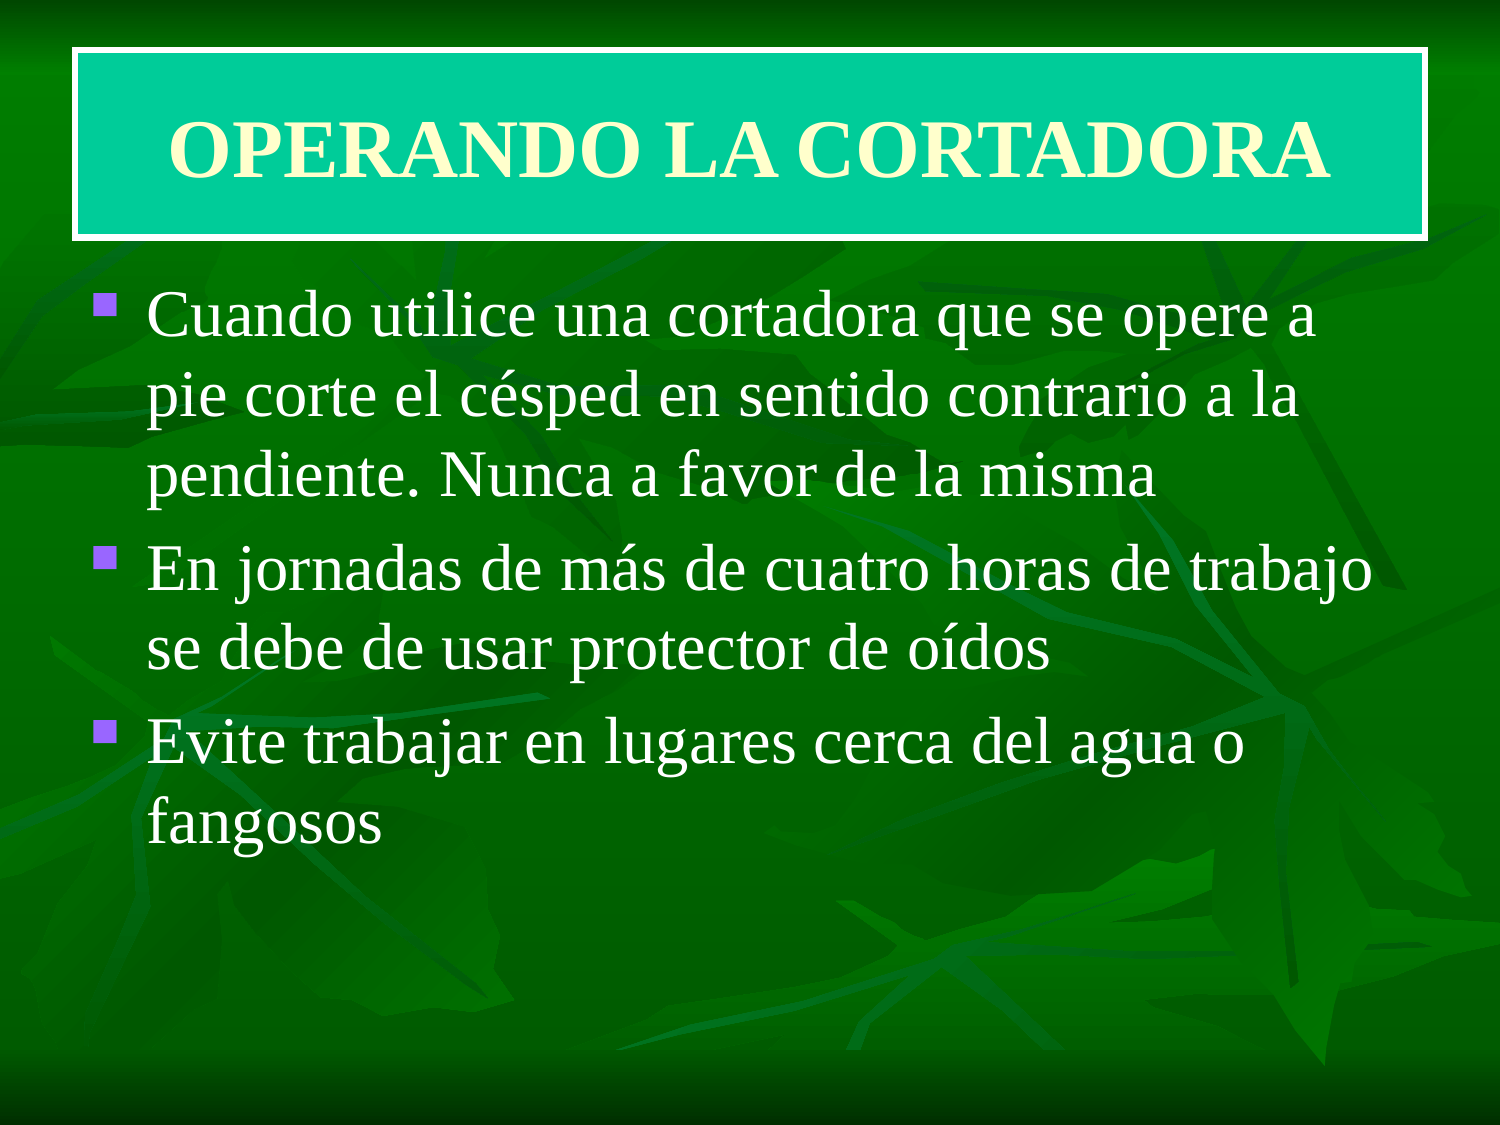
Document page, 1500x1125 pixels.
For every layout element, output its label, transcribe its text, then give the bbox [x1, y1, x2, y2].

title OPERANDO LA CORTADORA [75, 50, 1425, 238]
list Cuando utilice una cortadora que se opere a pie corte el césped en sentido contrario a la pendiente. Nunca a favor de la misma En jornadas de más de cuatro horas de trabajo se debe de usar protector de oídos Evite trabajar en lugares cerca del agua o fangosos [75, 262, 1425, 1006]
